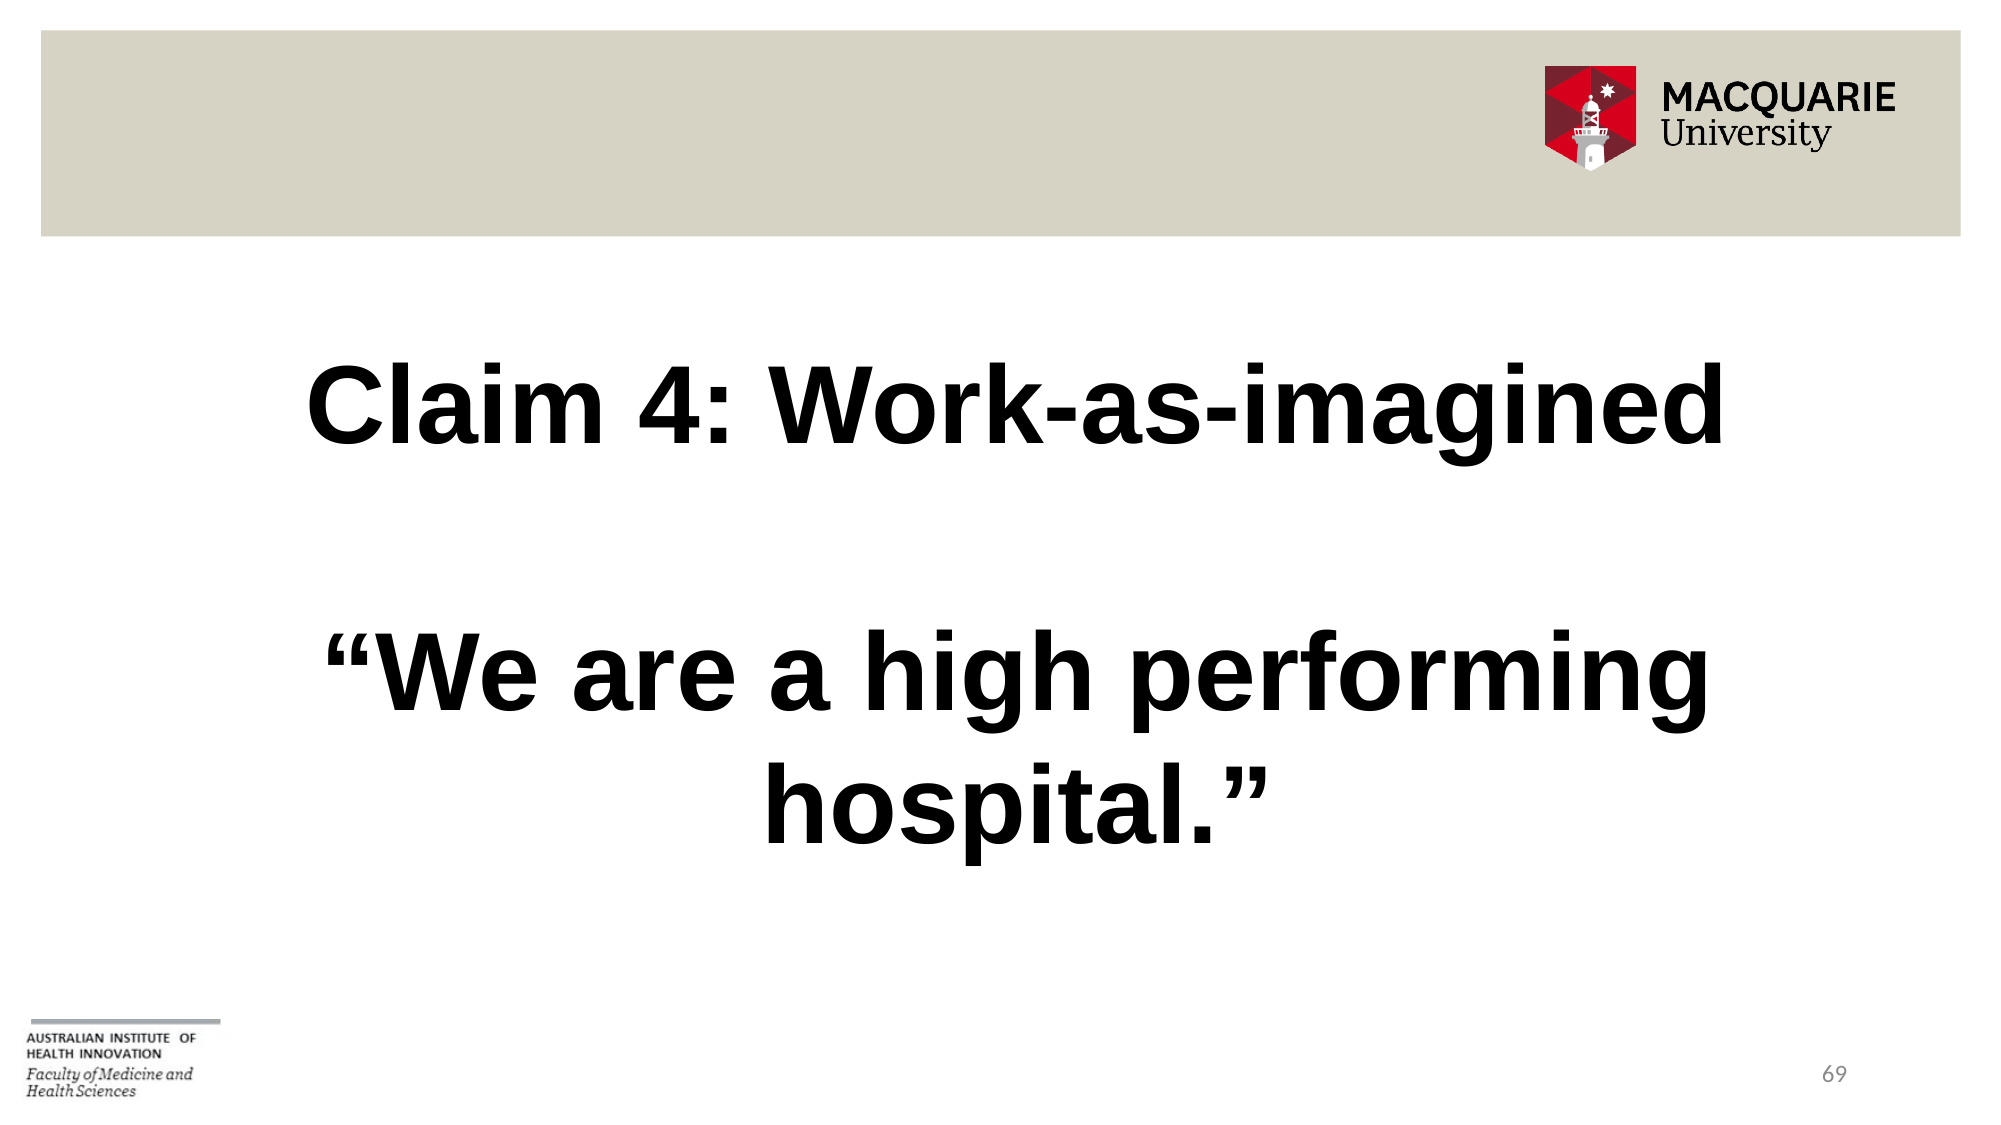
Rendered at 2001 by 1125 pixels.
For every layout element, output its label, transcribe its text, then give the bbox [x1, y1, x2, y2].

picture [1545, 66, 1895, 171]
text_box Claim 4: Work-as-imagined “We are a high performing hospital.” [122, 699, 1913, 876]
picture [13, 1019, 233, 1125]
slide_number 69 [1412, 1042, 1863, 1103]
